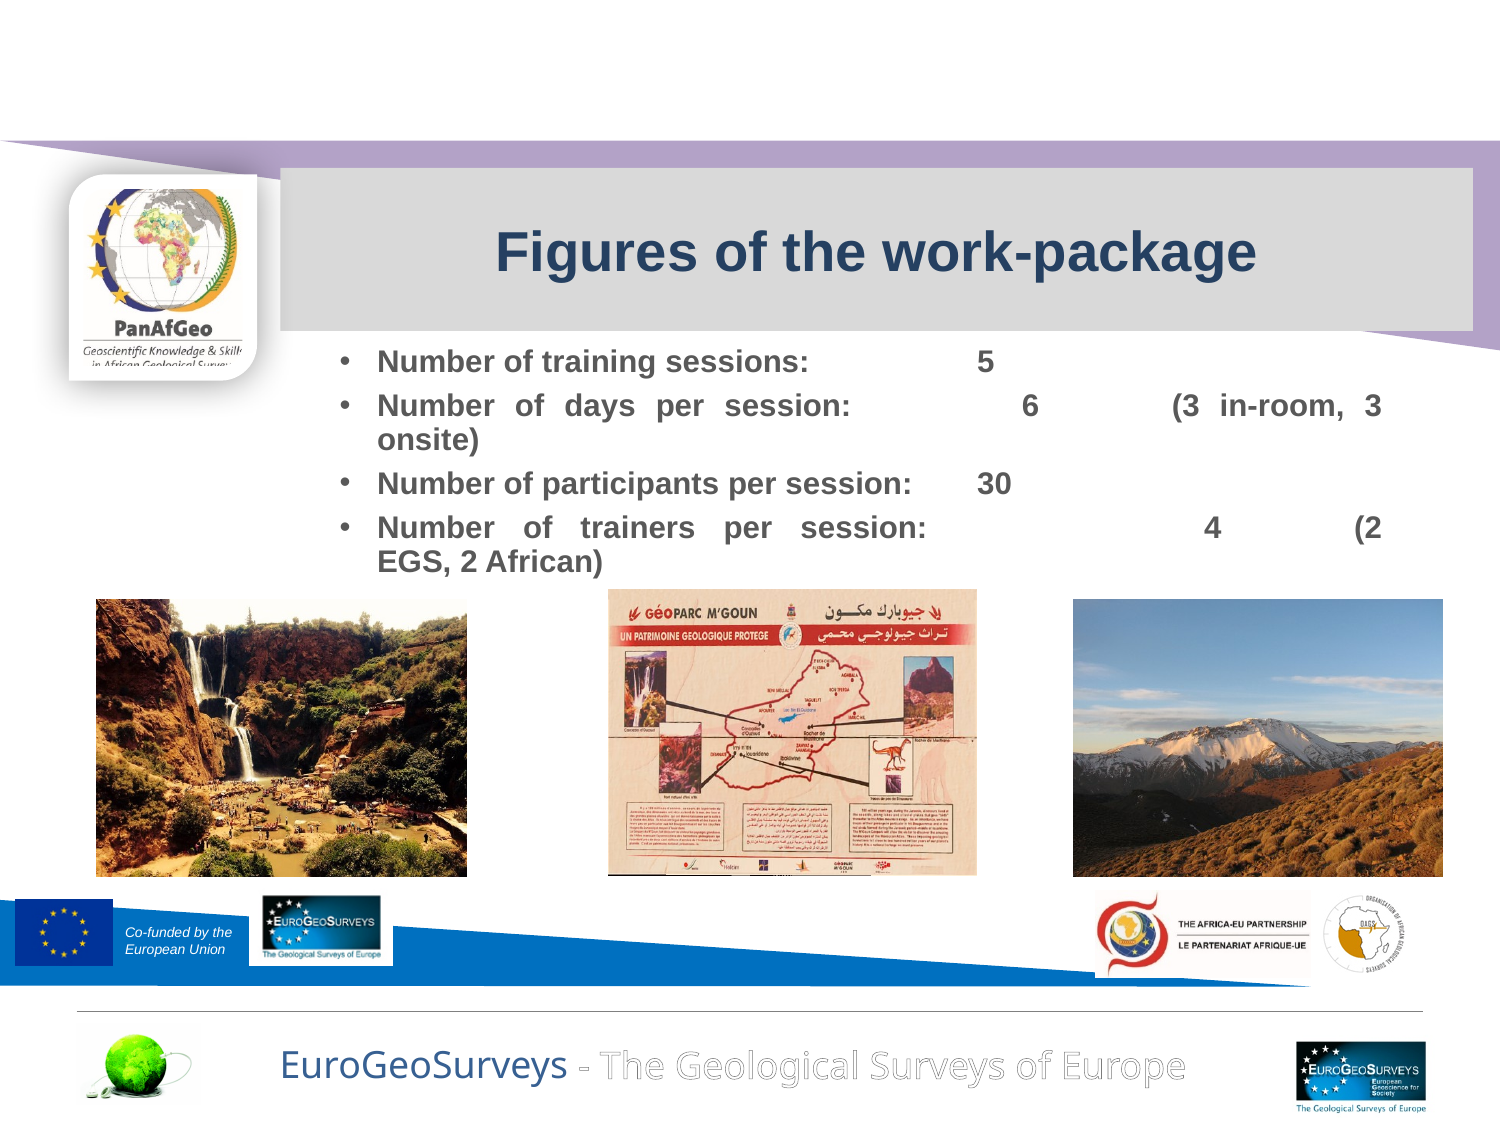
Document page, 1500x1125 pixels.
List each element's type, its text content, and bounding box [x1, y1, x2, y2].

picture [1095, 890, 1312, 978]
picture [1281, 1024, 1439, 1118]
text_box Co-funded by the European Union [110, 916, 272, 982]
picture [1321, 893, 1406, 975]
picture [1072, 599, 1444, 877]
text_box [0, 897, 1314, 989]
text_box Number of training sessions: 5 Number of days per session: 6 (3 in-room, 3 onsite) Number of participants per session: 30 Number of trainers per session: 4 (2 EGS, 2 African) [249, 338, 1397, 524]
picture [76, 1023, 201, 1105]
title Figures of the work-package [280, 167, 1473, 331]
picture [14, 899, 113, 966]
picture [75, 181, 250, 374]
text_box [0, 138, 1500, 353]
picture [607, 589, 977, 876]
picture [96, 599, 467, 877]
picture [249, 880, 393, 966]
